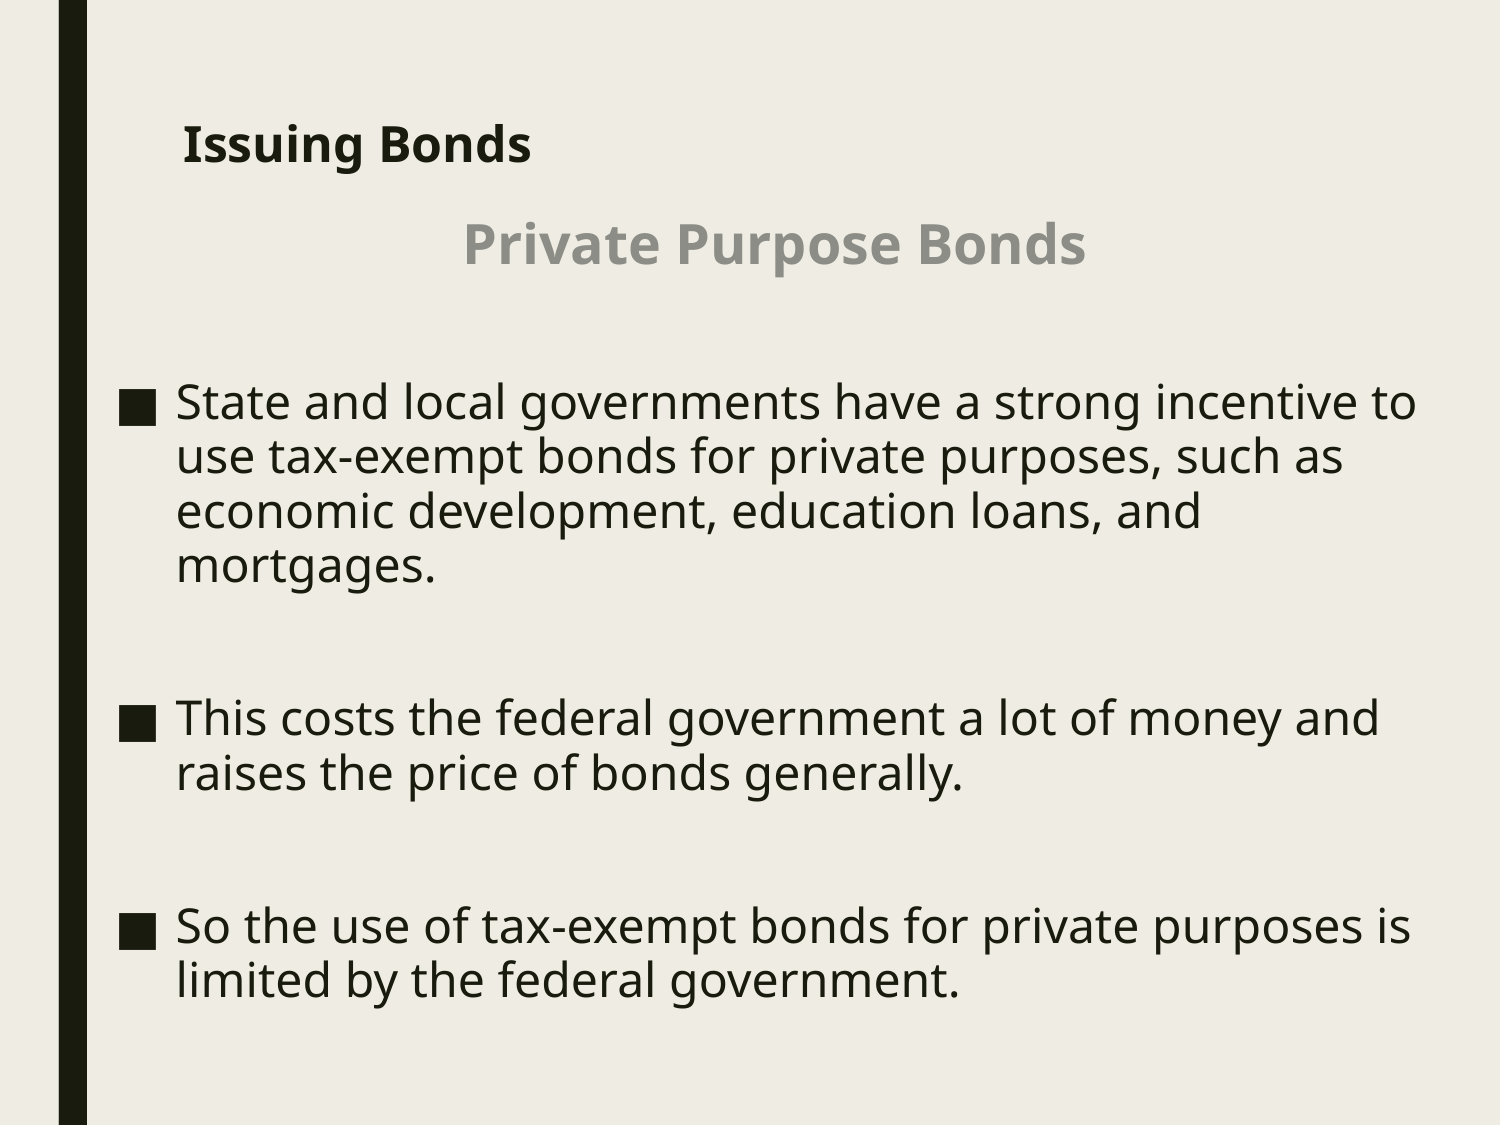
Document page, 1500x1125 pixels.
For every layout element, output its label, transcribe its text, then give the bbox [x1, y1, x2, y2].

list Private Purpose Bonds State and local governments have a strong incentive to use tax-exempt bonds for private purposes, such as economic development, education loans, and mortgages. This costs the federal government a lot of money and raises the price of bonds generally. So the use of tax-exempt bonds for private purposes is limited by the federal government. [99, 206, 1450, 1025]
title Issuing Bonds [168, 112, 1351, 206]
